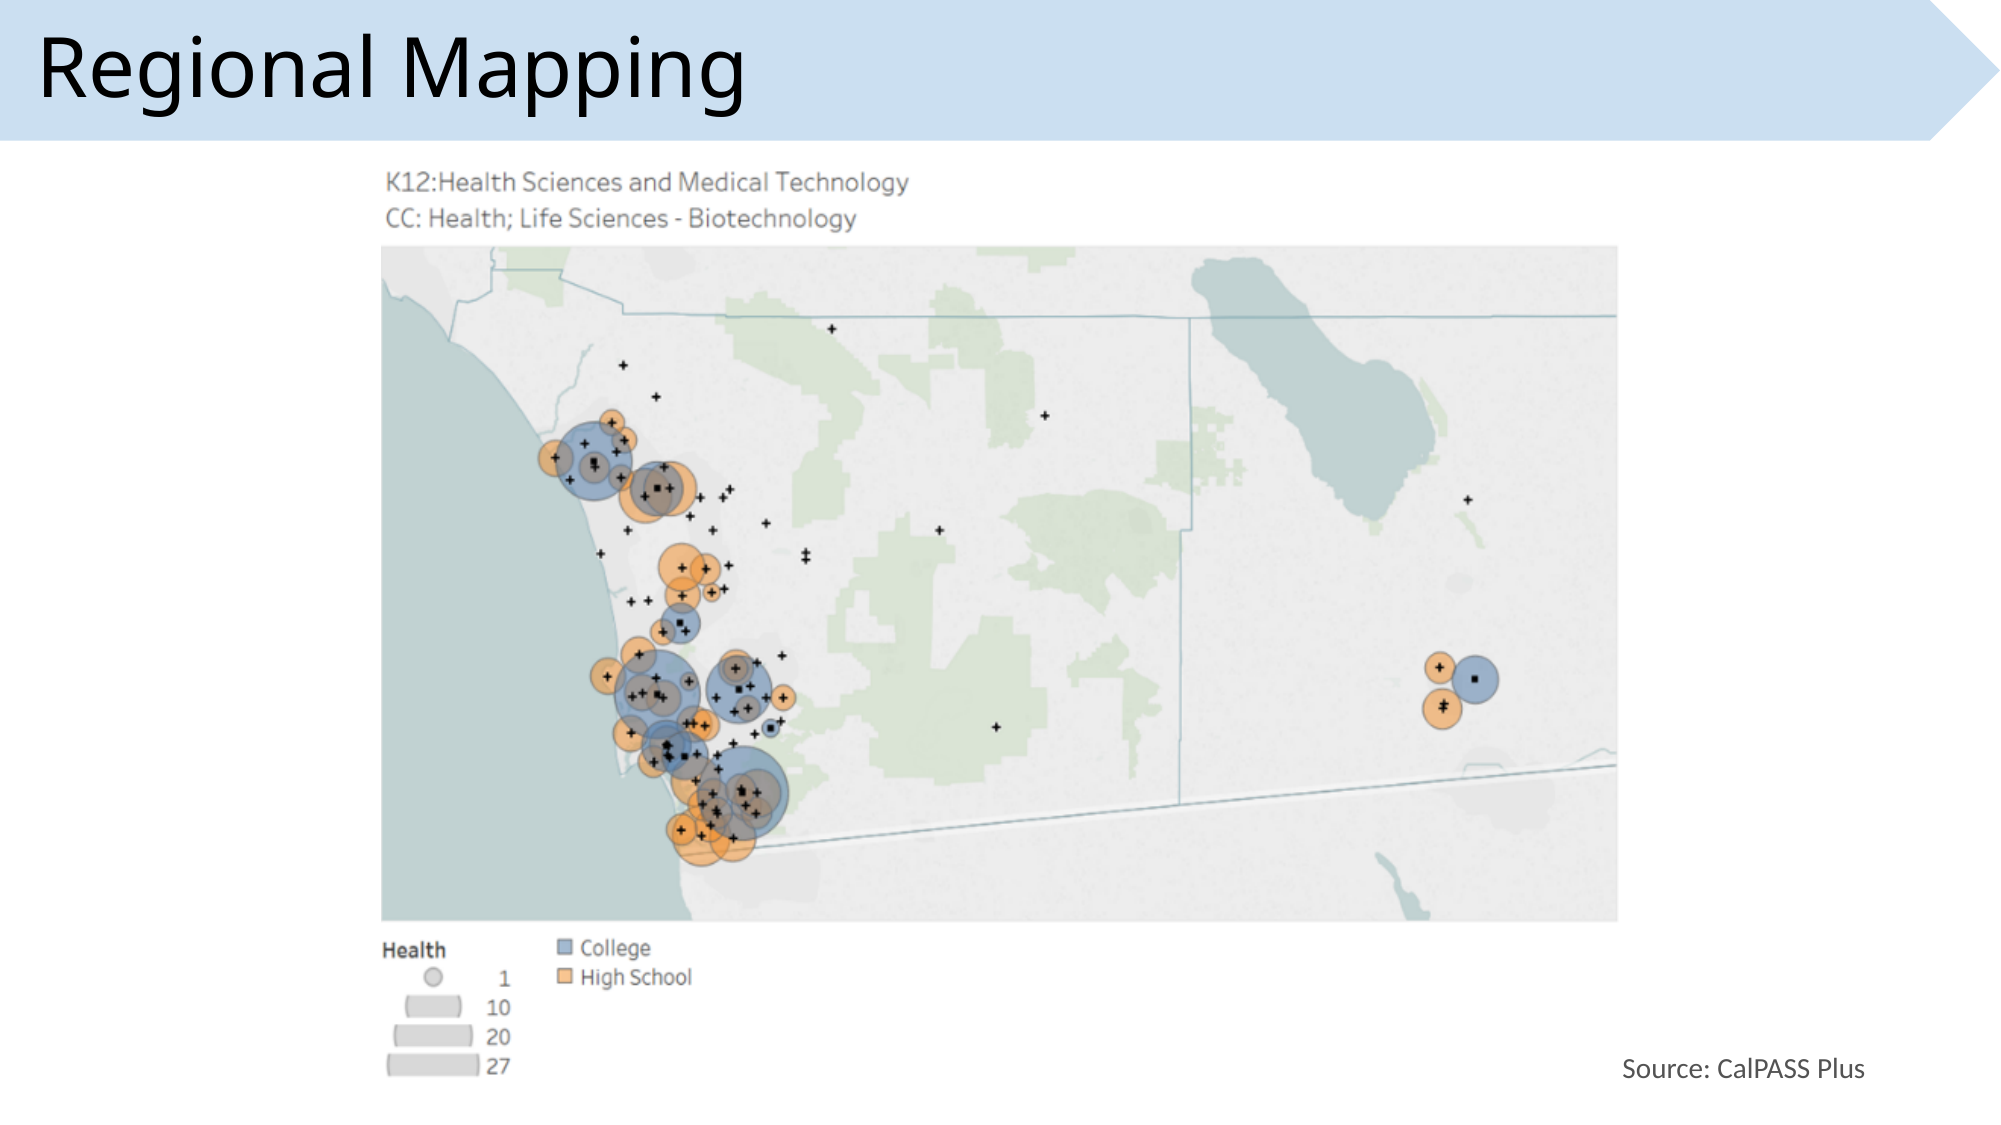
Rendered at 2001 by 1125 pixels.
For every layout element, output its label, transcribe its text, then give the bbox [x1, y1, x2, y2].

text_box Regional Mapping [0, 0, 2000, 141]
picture [381, 156, 1619, 1081]
text_box Source: CalPASS Plus [1607, 1042, 1891, 1093]
